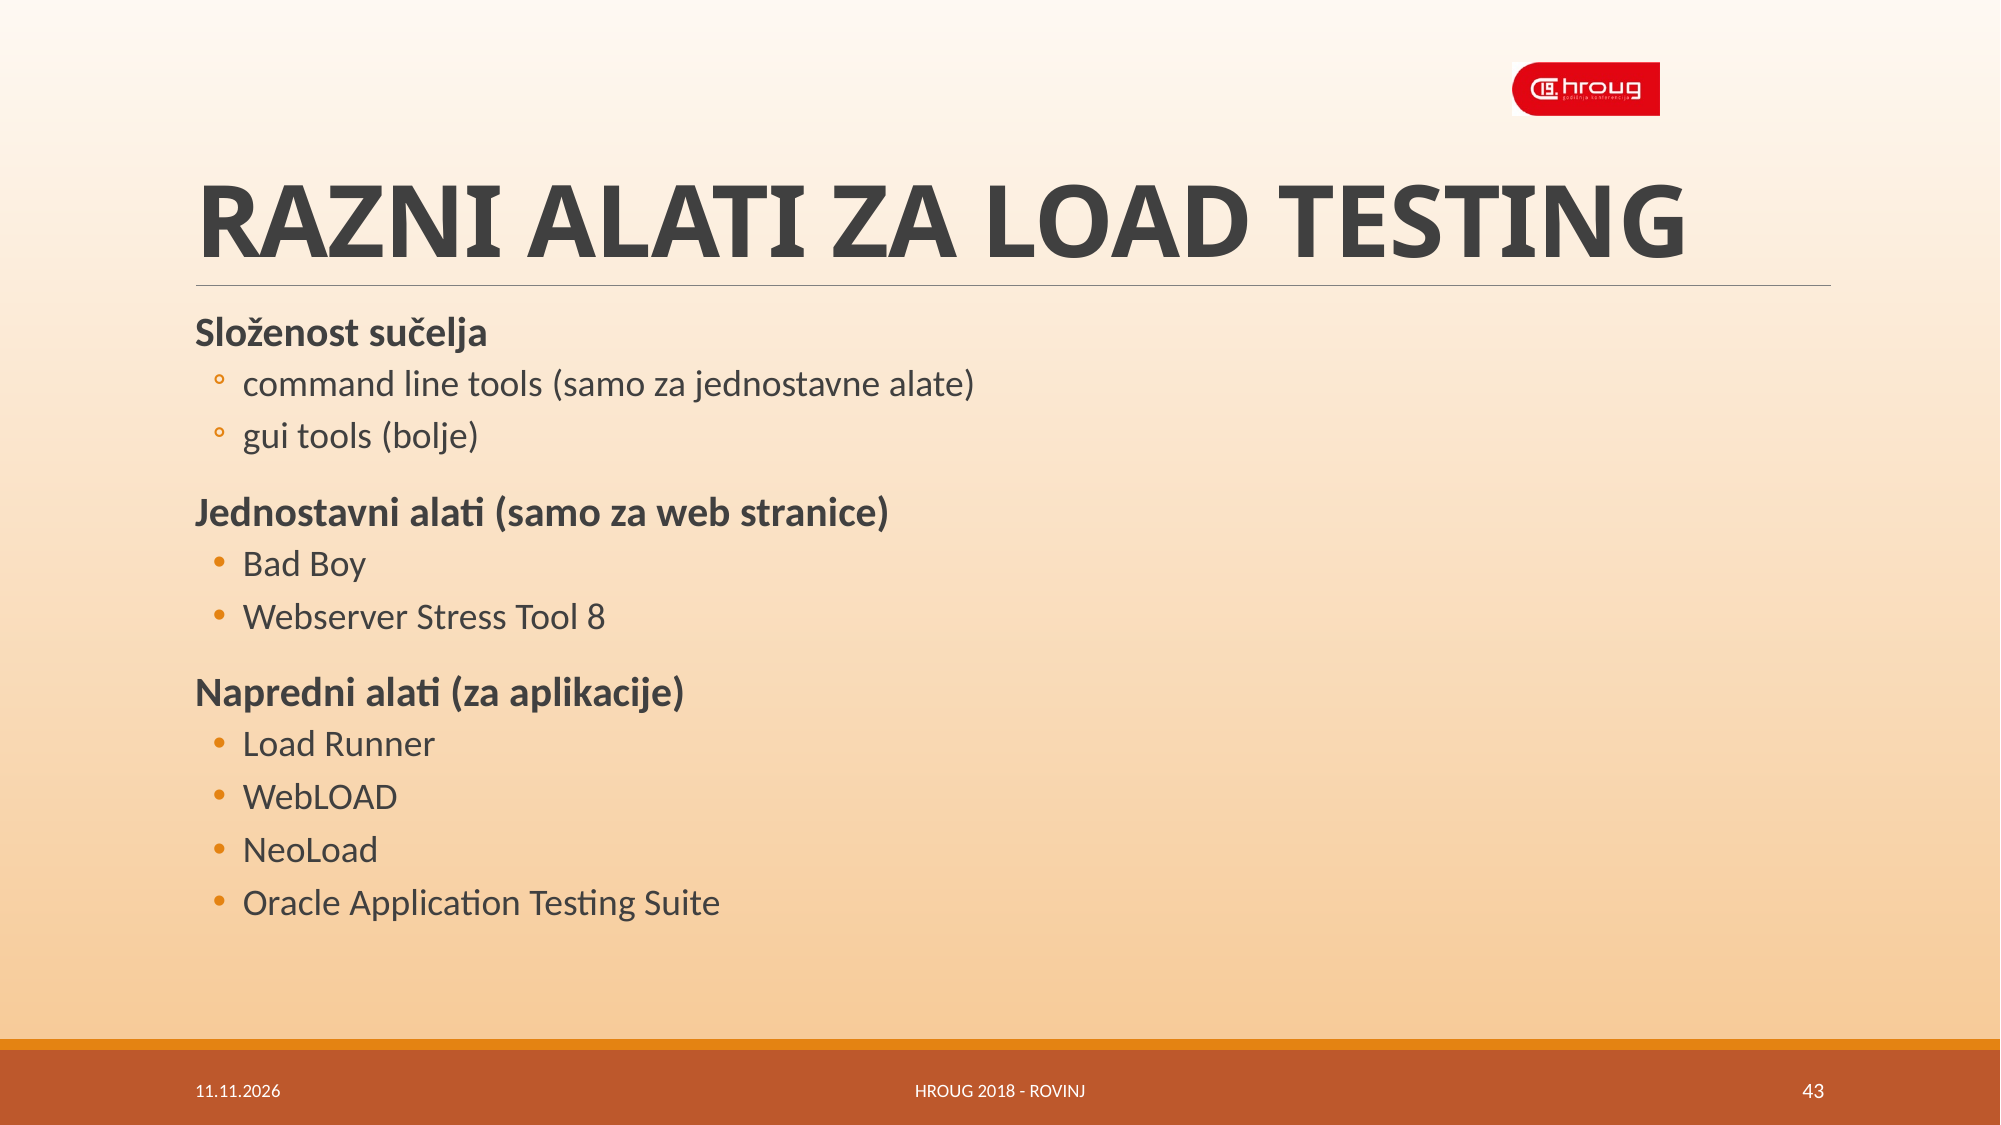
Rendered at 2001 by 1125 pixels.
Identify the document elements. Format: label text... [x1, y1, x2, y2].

footer HROUG 2018 - Rovinj [604, 1059, 1396, 1120]
title RAZNI ALATI ZA LOAD TESTING [180, 47, 1830, 285]
slide_number 43 [1624, 1059, 1840, 1120]
list Složenost sučelja command line tools (samo za jednostavne alate) gui tools (bolje) Jednostavni alati (samo za web stranice) Bad Boy Webserver Stress Tool 8 Napredni alati (za aplikacije) Load Runner WebLOAD NeoLoad Oracle Application Testing Suite [180, 302, 1830, 963]
picture [1511, 61, 1661, 117]
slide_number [180, 1059, 586, 1120]
